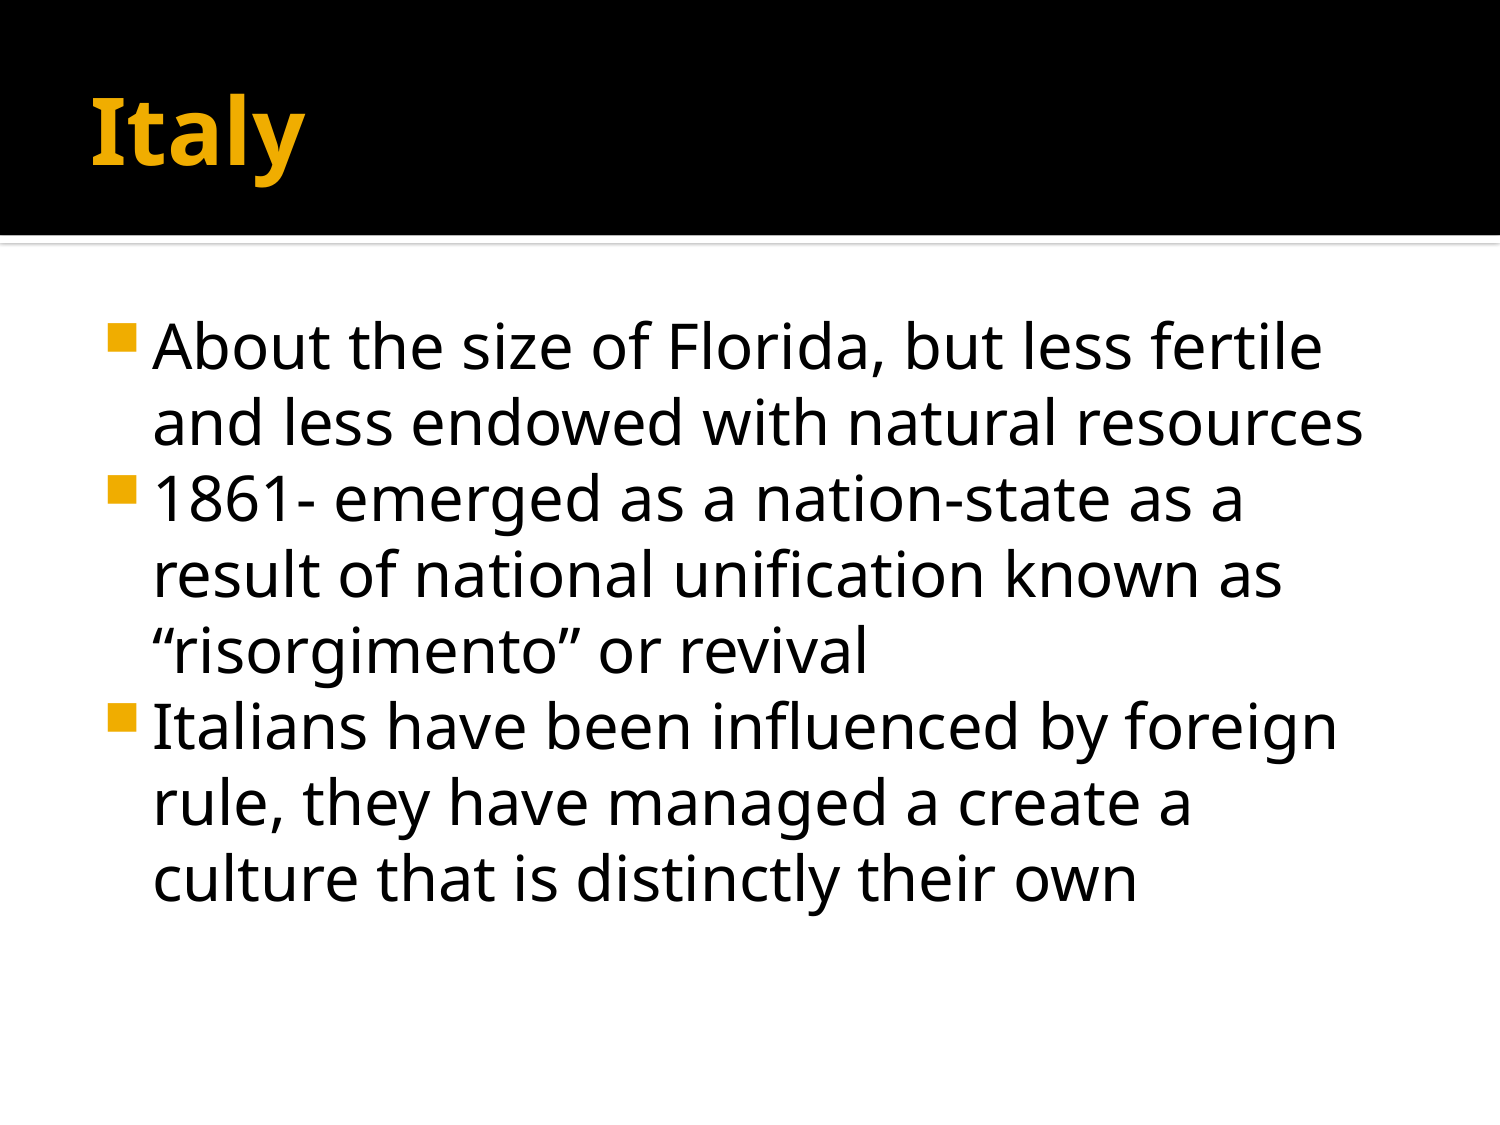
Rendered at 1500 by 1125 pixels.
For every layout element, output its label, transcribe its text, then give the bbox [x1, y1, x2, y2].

title Italy [75, 25, 1425, 231]
list About the size of Florida, but less fertile and less endowed with natural resources 1861- emerged as a nation-state as a result of national unification known as “risorgimento” or revival Italians have been influenced by foreign rule, they have managed a create a culture that is distinctly their own [75, 291, 1425, 1050]
